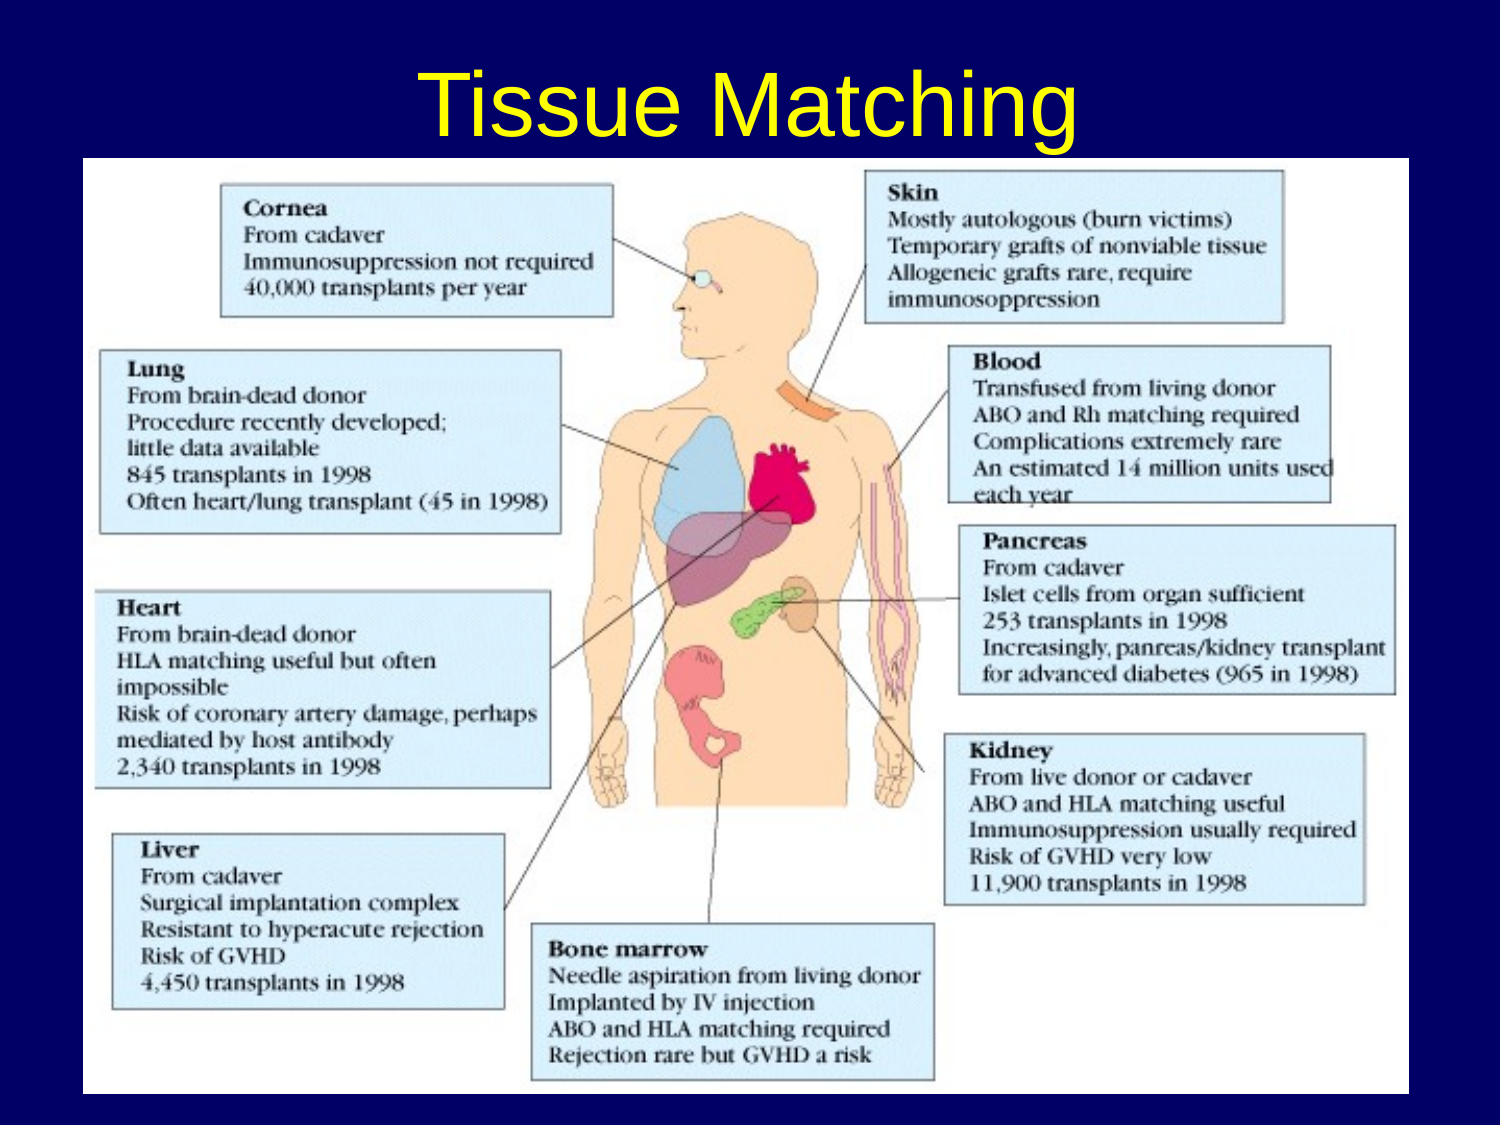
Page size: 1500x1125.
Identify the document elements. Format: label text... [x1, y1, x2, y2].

picture [87, 162, 1405, 1091]
text_box Tissue Matching [401, 37, 1097, 160]
